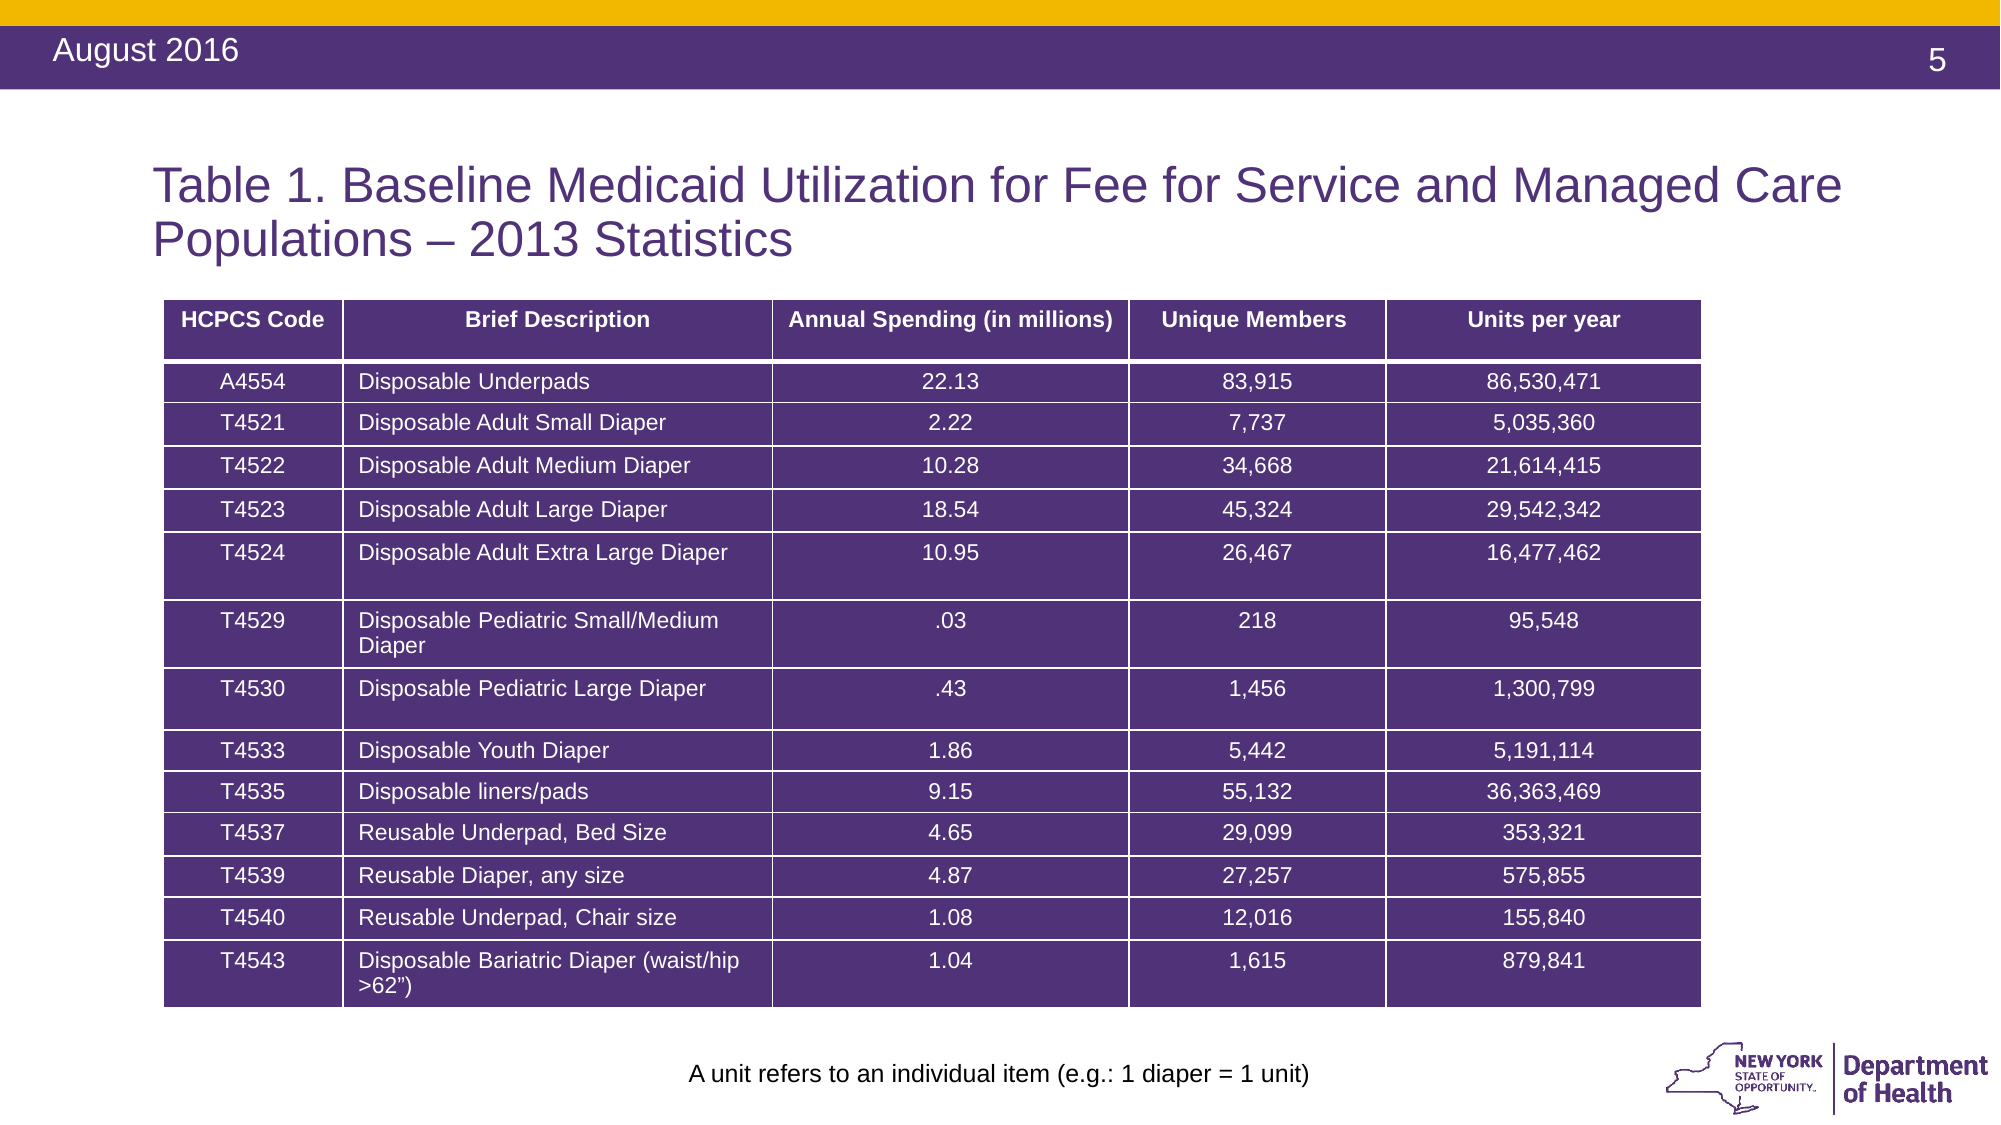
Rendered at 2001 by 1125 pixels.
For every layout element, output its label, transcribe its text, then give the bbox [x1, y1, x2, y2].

table_cell 55,132 [1130, 772, 1385, 812]
table_cell 22.13 [773, 364, 1128, 402]
table_cell Disposable Pediatric Small/Medium Diaper [344, 601, 772, 667]
table_cell 1,615 [1130, 941, 1385, 1007]
table_cell A4554 [164, 364, 342, 402]
table_cell 29,542,342 [1387, 490, 1701, 531]
table_header Brief Description [344, 300, 772, 359]
table_cell 218 [1130, 601, 1385, 667]
table_cell 95,548 [1387, 601, 1701, 667]
list August 2016 [38, 25, 663, 90]
table_cell Disposable Underpads [344, 364, 772, 402]
table_cell 12,016 [1130, 898, 1385, 939]
table_cell T4529 [164, 601, 342, 667]
table_cell 29,099 [1130, 813, 1385, 855]
table_cell T4522 [164, 447, 342, 488]
table_cell 1.08 [773, 898, 1128, 939]
table_cell 1,456 [1130, 669, 1385, 729]
table_cell 7,737 [1130, 403, 1385, 445]
table_cell 353,321 [1387, 813, 1701, 855]
table_cell Disposable Adult Extra Large Diaper [344, 533, 772, 599]
table_cell 1.86 [773, 731, 1128, 770]
table_cell 86,530,471 [1387, 364, 1701, 402]
table_cell T4524 [164, 533, 342, 599]
table_cell .43 [773, 669, 1128, 729]
table_cell 83,915 [1130, 364, 1385, 402]
title Table 1. Baseline Medicaid Utilization for Fee for Service and Managed Care Populations – 2013 Statistics [137, 126, 1863, 300]
table_cell Disposable Pediatric Large Diaper [344, 669, 772, 729]
table_cell 26,467 [1130, 533, 1385, 599]
table_cell 10.28 [773, 447, 1128, 488]
table_cell 5,191,114 [1387, 731, 1701, 770]
table_cell 16,477,462 [1387, 533, 1701, 599]
table_cell 18.54 [773, 490, 1128, 531]
table_cell Reusable Diaper, any size [344, 857, 772, 896]
table_cell 2.22 [773, 403, 1128, 445]
table_cell T4539 [164, 857, 342, 896]
table_cell Disposable Adult Medium Diaper [344, 447, 772, 488]
table_header Unique Members [1130, 300, 1385, 359]
table_cell Disposable Adult Small Diaper [344, 403, 772, 445]
table_cell T4535 [164, 772, 342, 812]
table_cell 879,841 [1387, 941, 1701, 1007]
table_cell 575,855 [1387, 857, 1701, 896]
table_cell 27,257 [1130, 857, 1385, 896]
picture [1666, 1042, 1988, 1115]
table_cell Disposable Bariatric Diaper (waist/hip >62”) [344, 941, 772, 1007]
table_cell 4.65 [773, 813, 1128, 855]
table_cell T4530 [164, 669, 342, 729]
table_cell 10.95 [773, 533, 1128, 599]
table_cell 1,300,799 [1387, 669, 1701, 729]
table_cell Reusable Underpad, Chair size [344, 898, 772, 939]
table_cell 4.87 [773, 857, 1128, 896]
table_cell T4521 [164, 403, 342, 445]
table_cell 1.04 [773, 941, 1128, 1007]
table_cell 5,442 [1130, 731, 1385, 770]
table_cell 155,840 [1387, 898, 1701, 939]
table_cell T4540 [164, 898, 342, 939]
table_cell 21,614,415 [1387, 447, 1701, 488]
table_header HCPCS Code [164, 300, 342, 359]
table_cell T4533 [164, 731, 342, 770]
table_header Annual Spending (in millions) [773, 300, 1128, 359]
table_cell 36,363,469 [1387, 772, 1701, 812]
footer A unit refers to an individual item (e.g.: 1 diaper = 1 unit) [662, 1042, 1338, 1103]
table_cell Disposable Adult Large Diaper [344, 490, 772, 531]
table_cell 5,035,360 [1387, 403, 1701, 445]
table_cell Disposable liners/pads [344, 772, 772, 812]
table_header Units per year [1387, 300, 1701, 359]
table_cell 45,324 [1130, 490, 1385, 531]
table_cell Reusable Underpad, Bed Size [344, 813, 772, 855]
table_cell T4537 [164, 813, 342, 855]
table_cell 9.15 [773, 772, 1128, 812]
table_cell T4543 [164, 941, 342, 1007]
table_cell 34,668 [1130, 447, 1385, 488]
table_cell .03 [773, 601, 1128, 667]
table_cell T4523 [164, 490, 342, 531]
table_cell Disposable Youth Diaper [344, 731, 772, 770]
